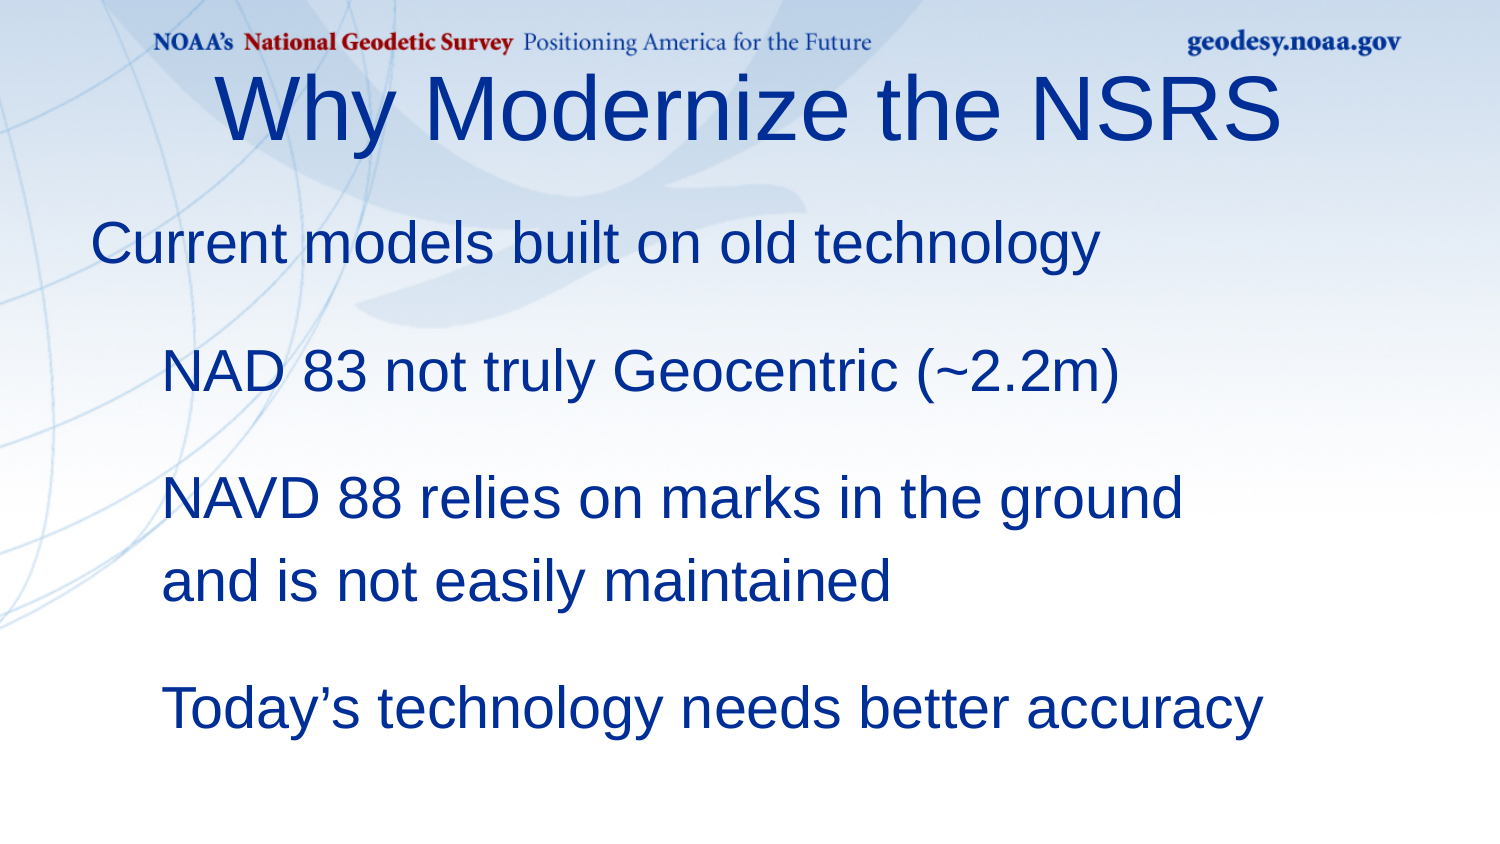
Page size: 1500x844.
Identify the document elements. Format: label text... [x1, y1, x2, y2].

title Why Modernize the NSRS [75, 33, 1425, 175]
list Current models built on old technology NAD 83 not truly Geocentric (~2.2m) NAVD 88 relies on marks in the ground and is not easily maintained Today’s technology needs better accuracy [75, 196, 1425, 754]
picture [0, 0, 1500, 844]
